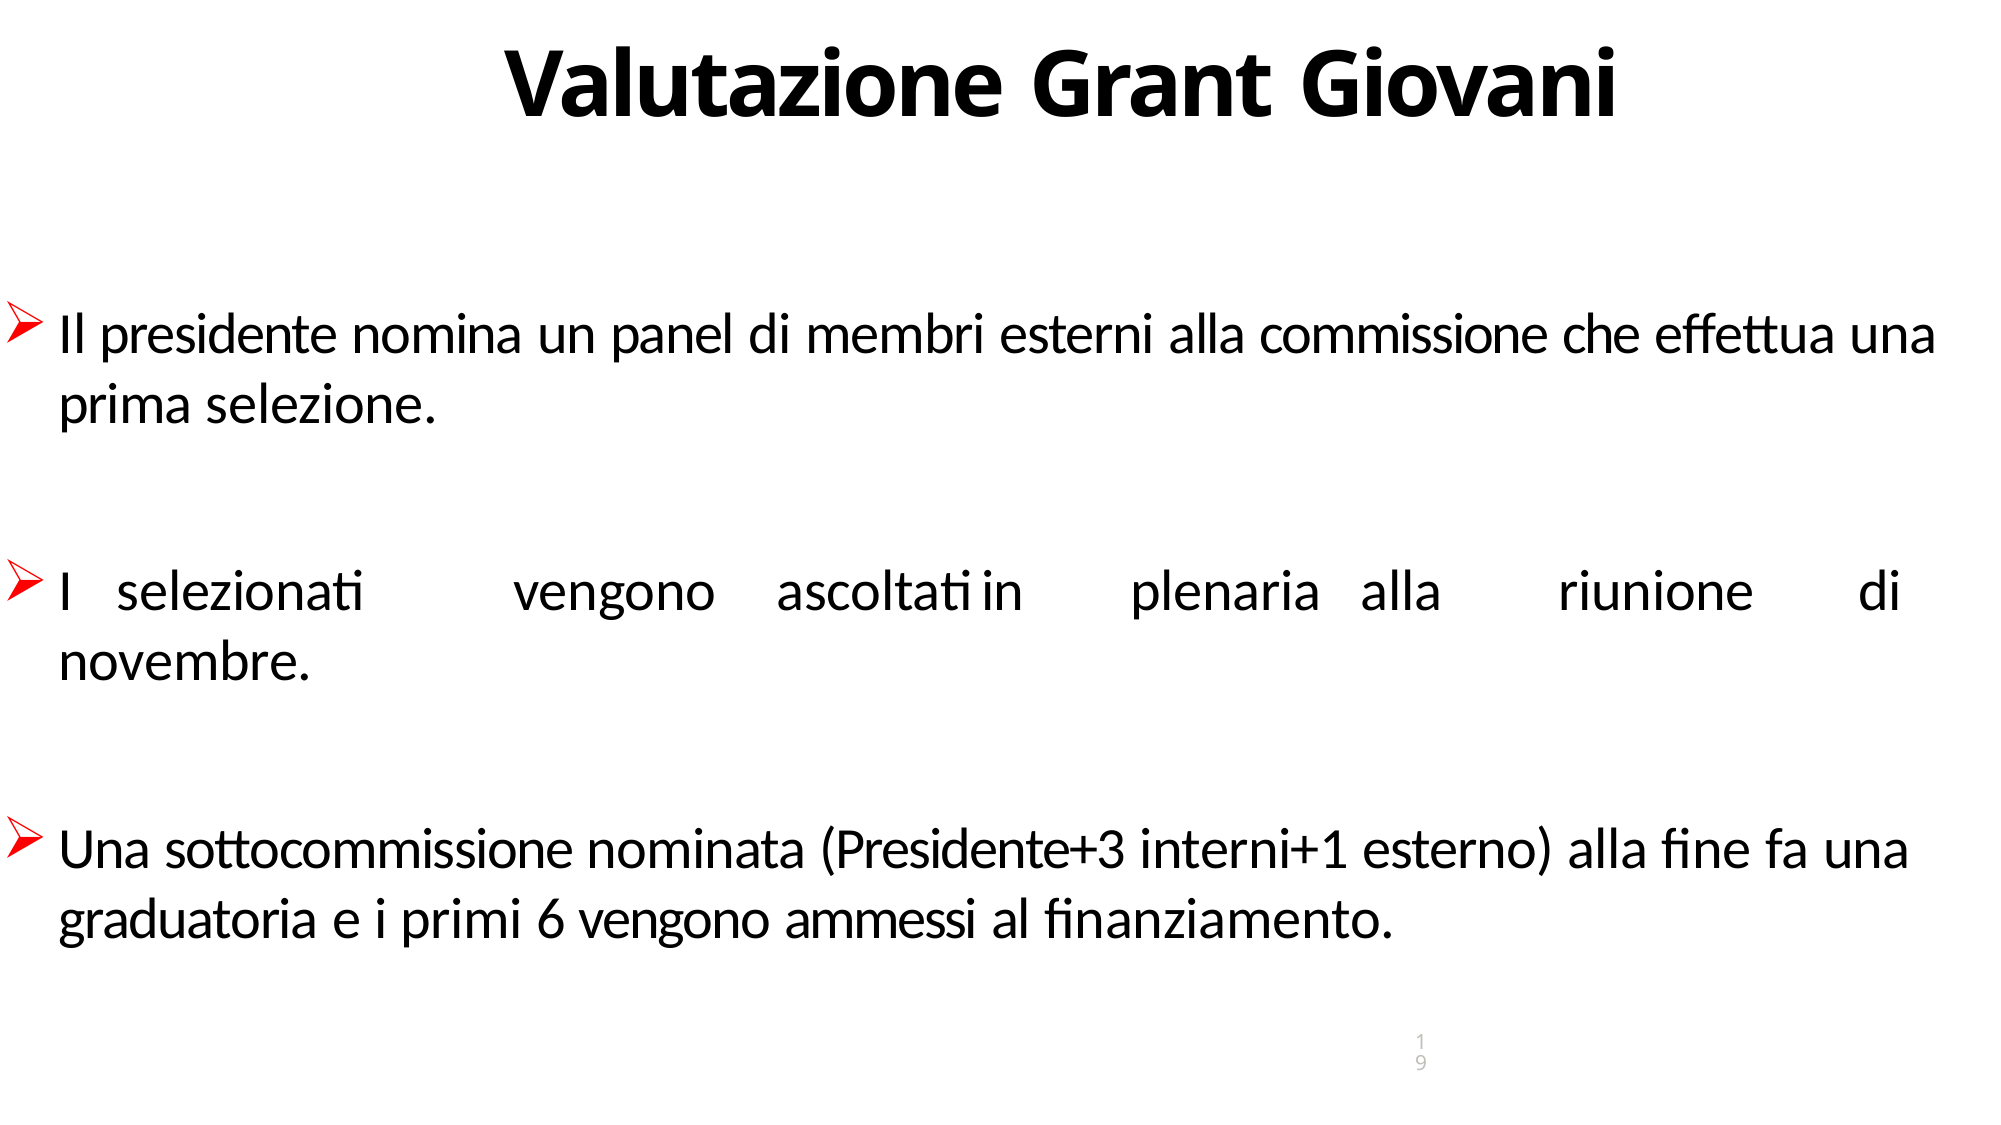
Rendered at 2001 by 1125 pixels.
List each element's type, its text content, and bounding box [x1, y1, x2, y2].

title Valutazione Grant Giovani [0, 0, 2000, 174]
list Il presidente nomina un panel di membri esterni alla commissione che effettua una prima selezione. I selezionati vengono ascoltati in plenaria alla riunione di novembre. Una sottocommissione nominata (Presidente+3 interni+1 esterno) alla fine fa una graduatoria e i primi 6 vengono ammessi al finanziamento. [0, 292, 2000, 951]
slide_number 19 [1396, 951, 1438, 1125]
